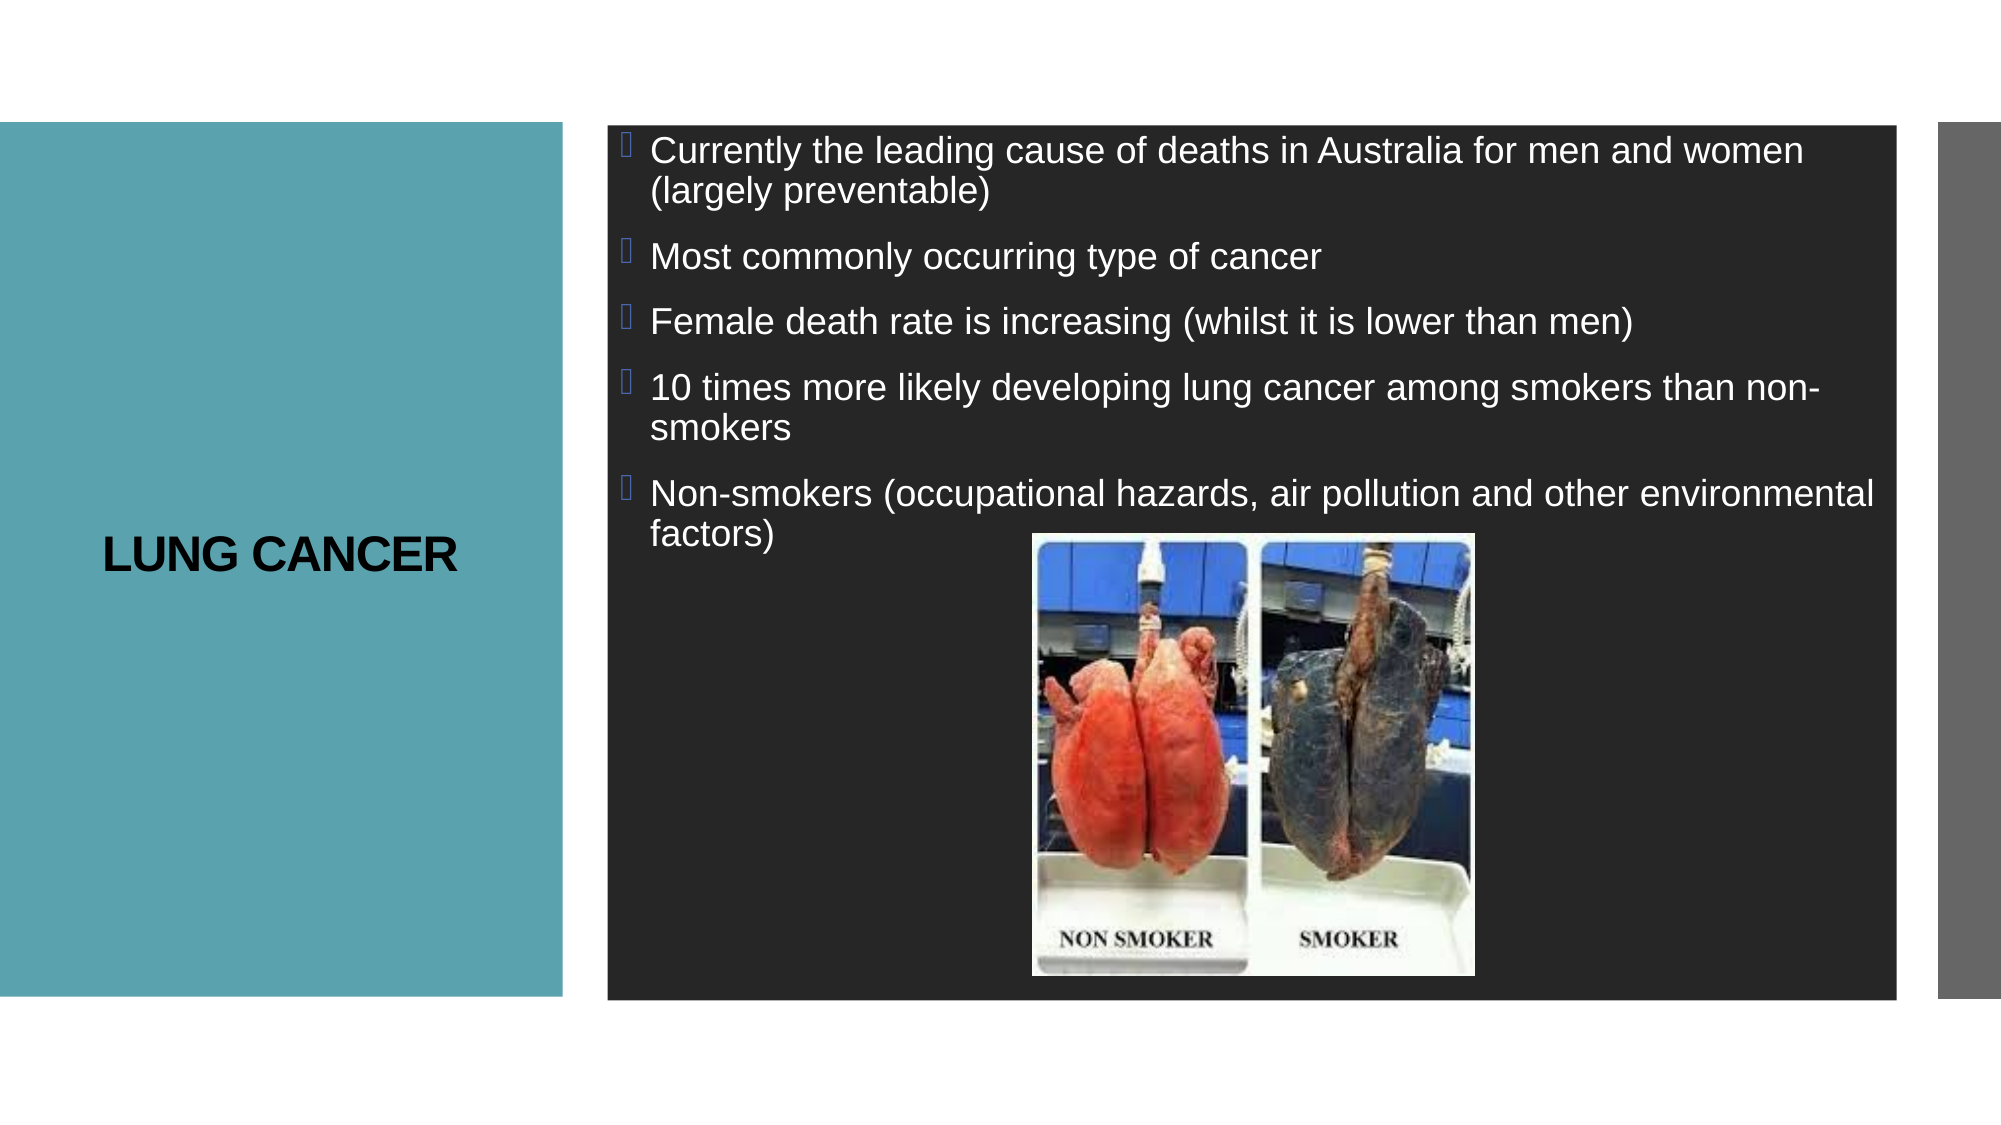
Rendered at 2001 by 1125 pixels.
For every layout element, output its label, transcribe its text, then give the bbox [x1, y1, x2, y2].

list Currently the leading cause of deaths in Australia for men and women (largely preventable) Most commonly occurring type of cancer Female death rate is increasing (whilst it is lower than men) 10 times more likely developing lung cancer among smokers than non-smokers Non-smokers (occupational hazards, air pollution and other environmental factors) [605, 123, 1898, 995]
title LUNG CANCER [0, 253, 561, 858]
picture [1032, 533, 1475, 977]
